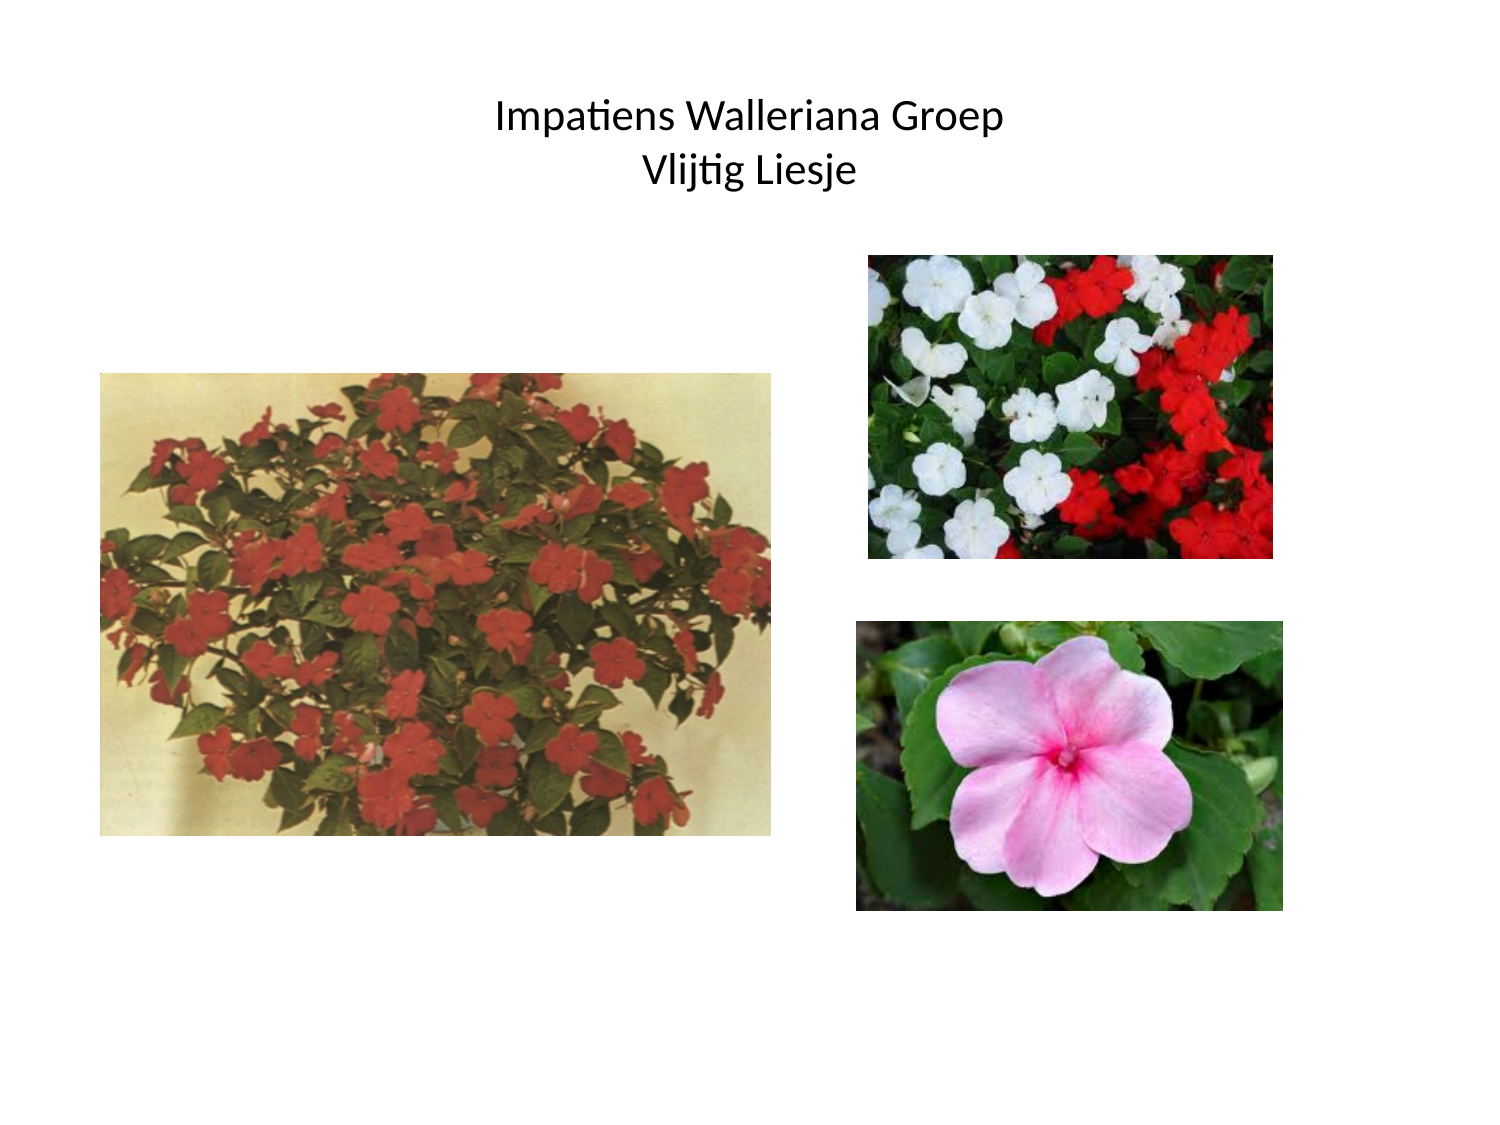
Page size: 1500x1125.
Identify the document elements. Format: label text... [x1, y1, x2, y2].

picture [867, 255, 1274, 559]
title Impatiens Walleriana Groep Vlijtig Liesje [112, 78, 1388, 256]
picture [855, 621, 1283, 911]
picture [100, 373, 771, 836]
